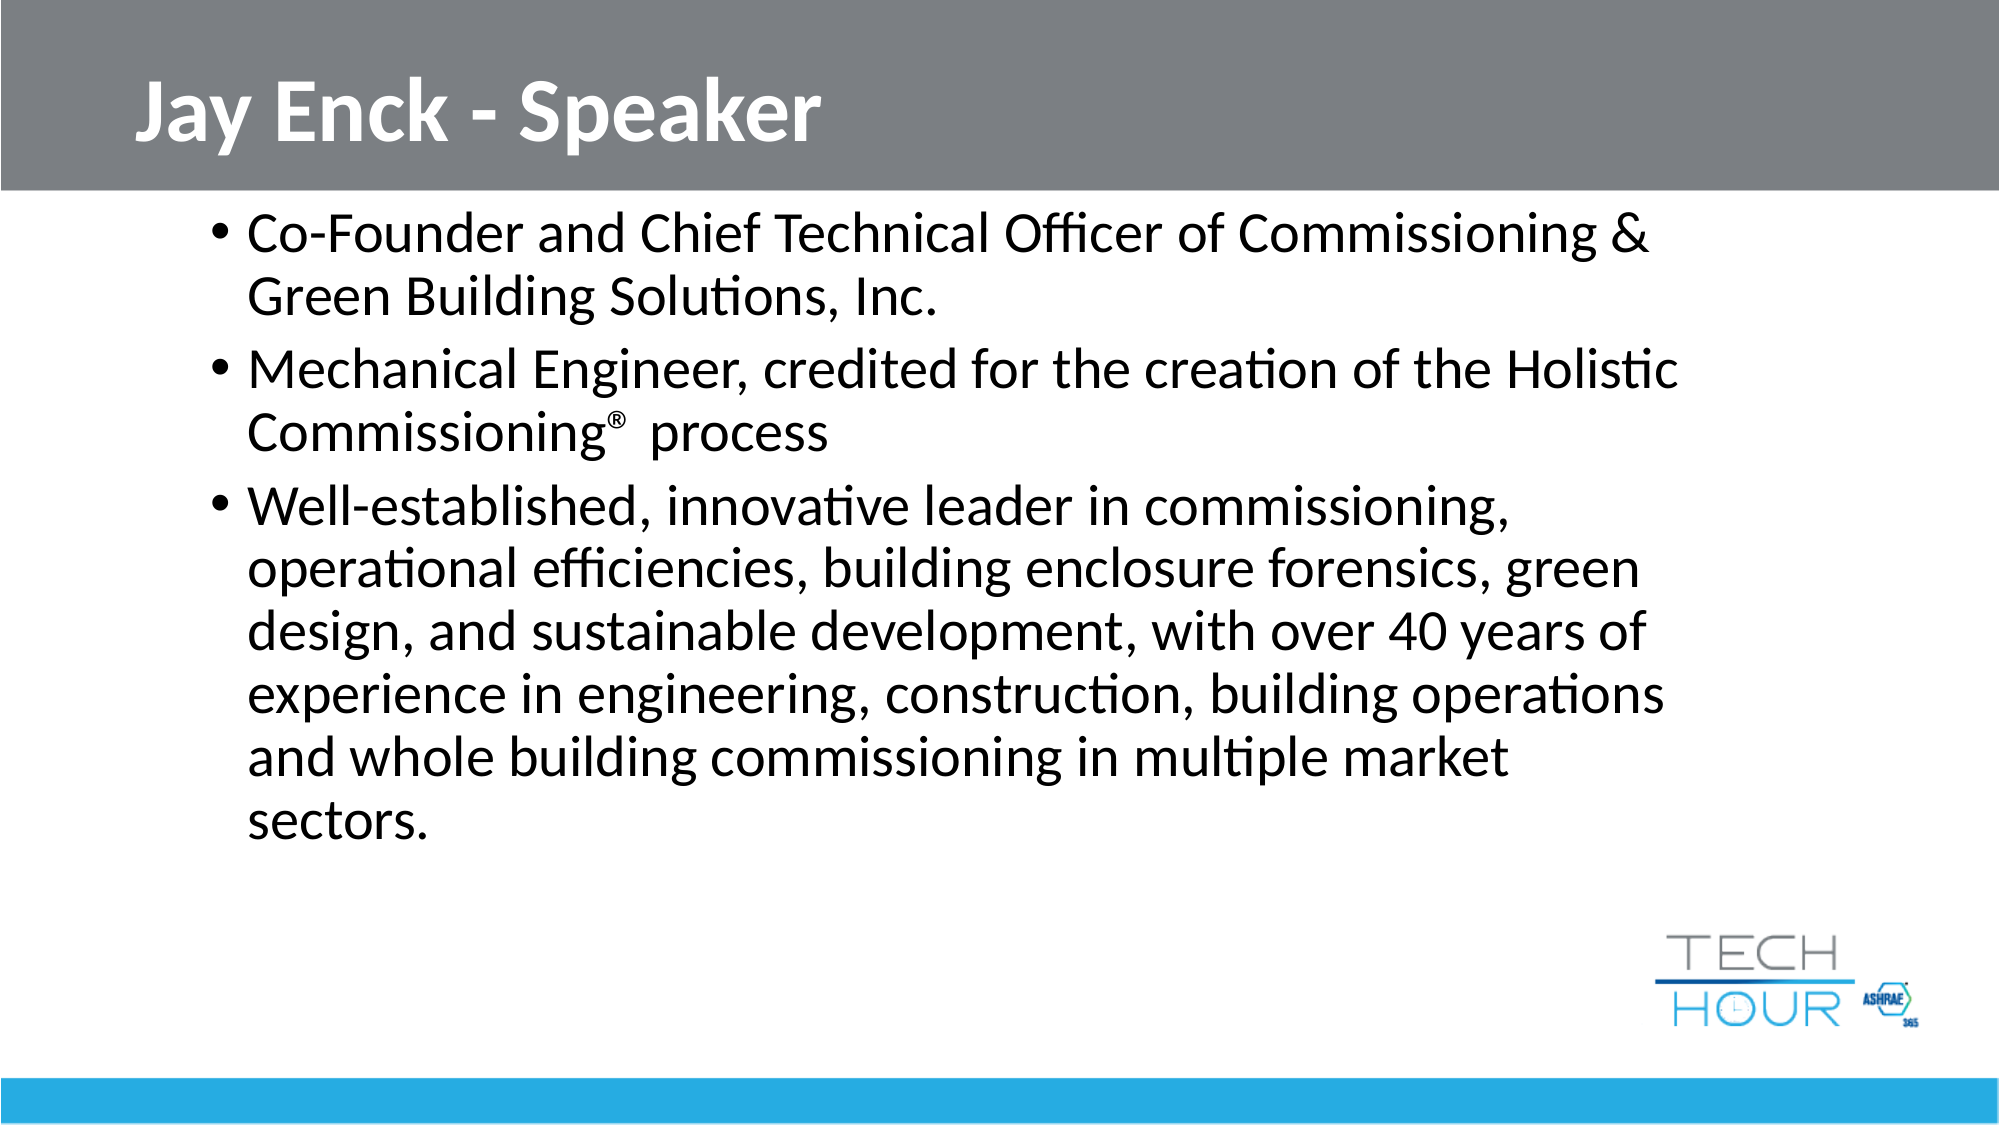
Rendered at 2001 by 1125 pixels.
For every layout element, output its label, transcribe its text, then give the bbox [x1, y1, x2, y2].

title Jay Enck - Speaker [120, 18, 1846, 206]
list Co-Founder and Chief Technical Officer of Commissioning & Green Building Solutions, Inc. Mechanical Engineer, credited for the creation of the Holistic Commissioning® process Well-established, innovative leader in commissioning, operational efficiencies, building enclosure forensics, green design, and sustainable development, with over 40 years of experience in engineering, construction, building operations and whole building commissioning in multiple market sectors. [120, 195, 1704, 999]
picture [1, 0, 1999, 1125]
